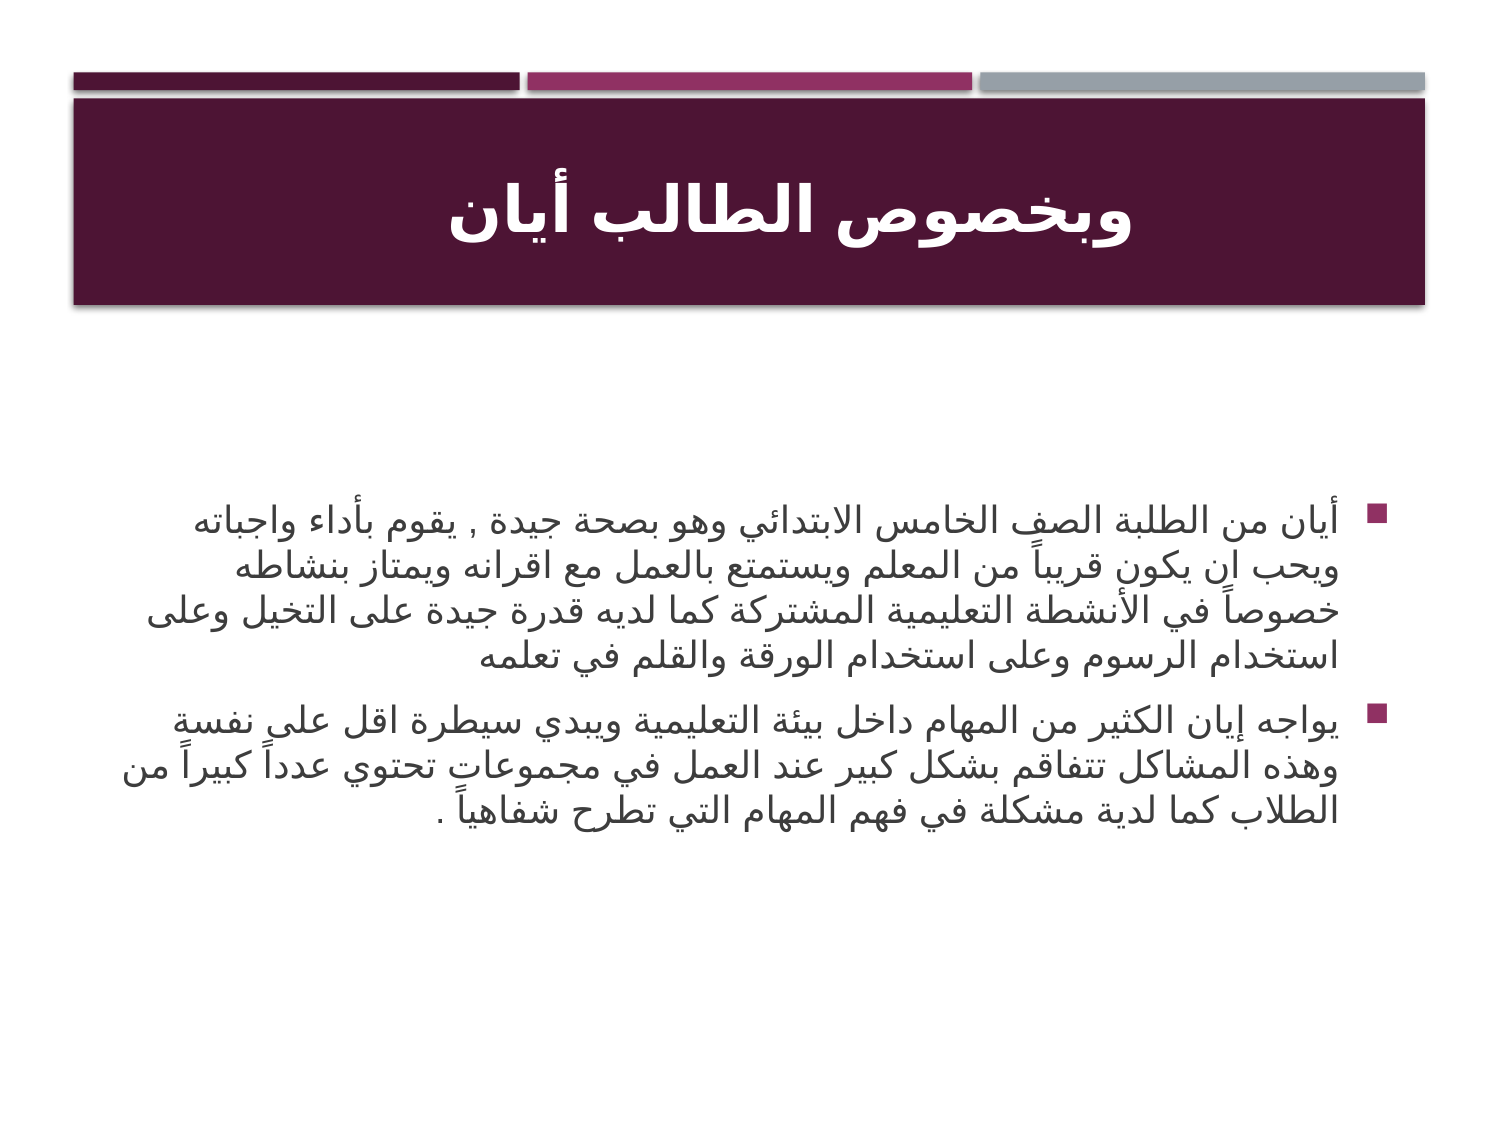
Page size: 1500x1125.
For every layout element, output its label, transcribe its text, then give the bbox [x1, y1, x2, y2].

list أيان من الطلبة الصف الخامس الابتدائي وهو بصحة جيدة , يقوم بأداء واجباته ويحب ان يكون قريباً من المعلم ويستمتع بالعمل مع اقرانه ويمتاز بنشاطه خصوصاً في الأنشطة التعليمية المشتركة كما لديه قدرة جيدة على التخيل وعلى استخدام الرسوم وعلى استخدام الورقة والقلم في تعلمه يواجه إيان الكثير من المهام داخل بيئة التعليمية ويبدي سيطرة اقل على نفسة وهذه المشاكل تتفاقم بشكل كبير عند العمل في مجموعات تحتوي عدداً كبيراً من الطلاب كما لدية مشكلة في فهم المهام التي تطرح شفاهياً . [95, 365, 1406, 962]
title وبخصوص الطالب أيان [127, 75, 1439, 253]
